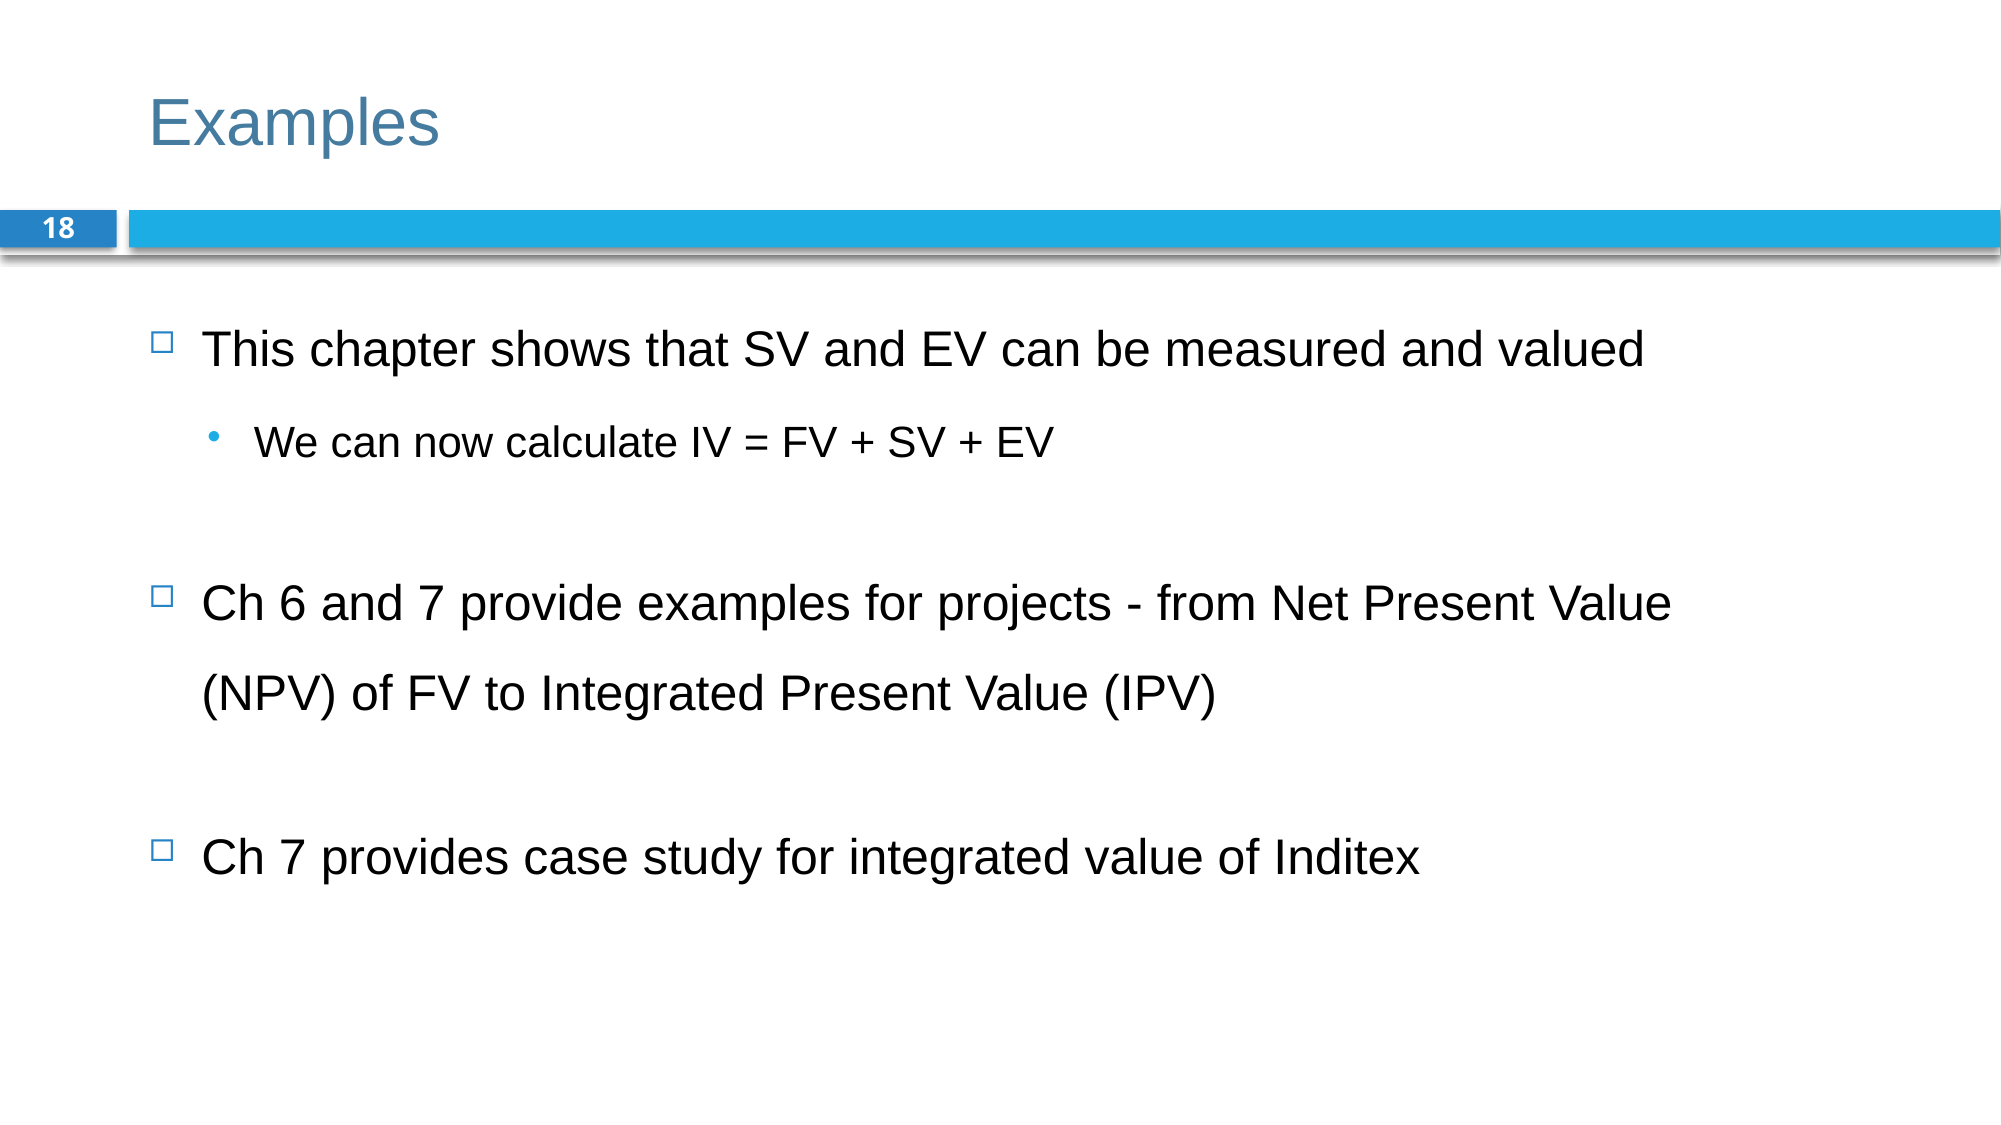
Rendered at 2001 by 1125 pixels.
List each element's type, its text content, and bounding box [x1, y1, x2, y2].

title Examples [133, 37, 1918, 200]
list This chapter shows that SV and EV can be measured and valued We can now calculate IV = FV + SV + EV Ch 6 and 7 provide examples for projects - from Net Present Value (NPV) of FV to Integrated Present Value (IPV) Ch 7 provides case study for integrated value of Inditex [133, 278, 1816, 1057]
slide_number 18 [0, 208, 117, 249]
